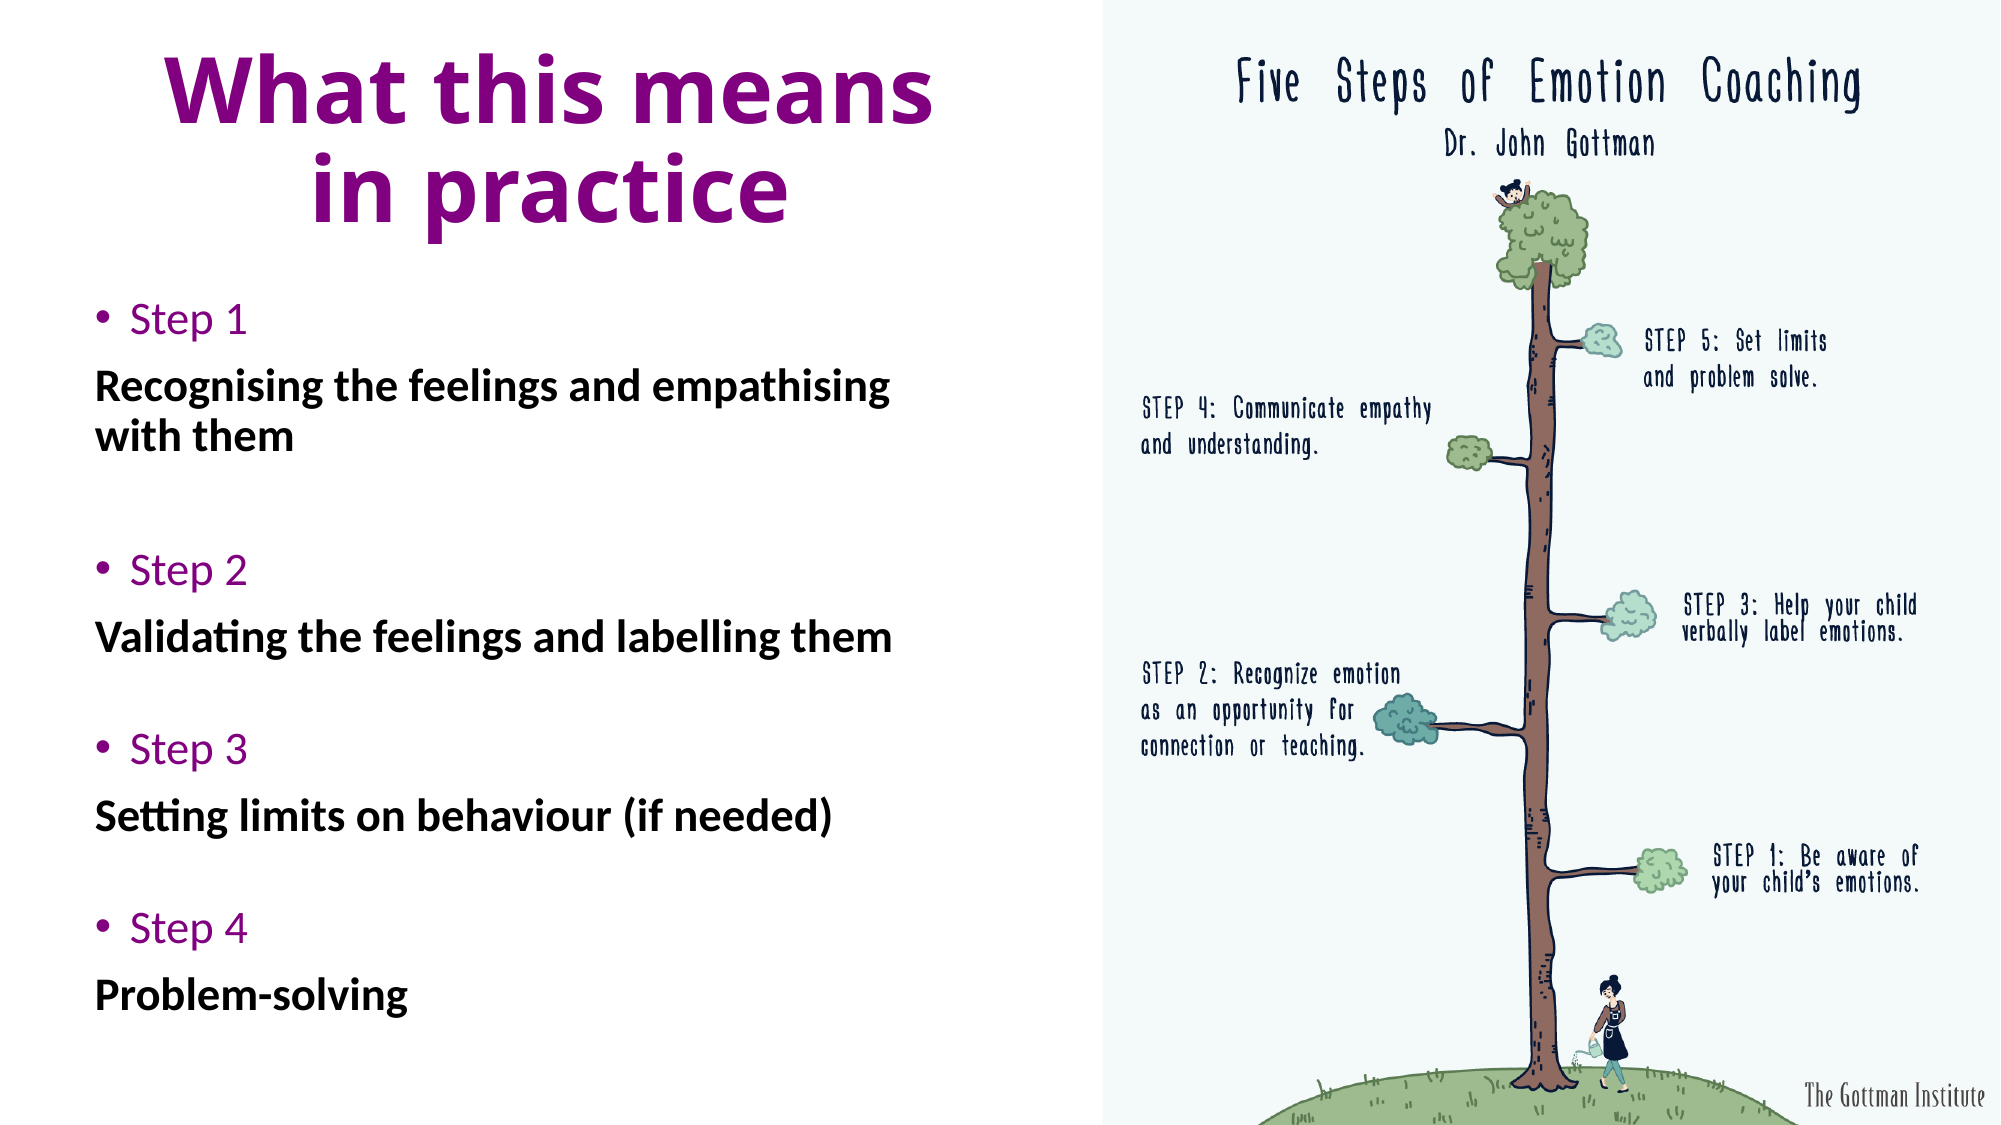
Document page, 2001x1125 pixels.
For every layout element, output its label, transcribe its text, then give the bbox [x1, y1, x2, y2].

title What this means in practice [99, 34, 1000, 252]
picture [1099, 0, 2000, 1125]
list Step 1 Recognising the feelings and empathising with them Step 2 Validating the feelings and labelling them Step 3 Setting limits on behaviour (if needed) Step 4 Problem-solving [79, 286, 980, 1030]
